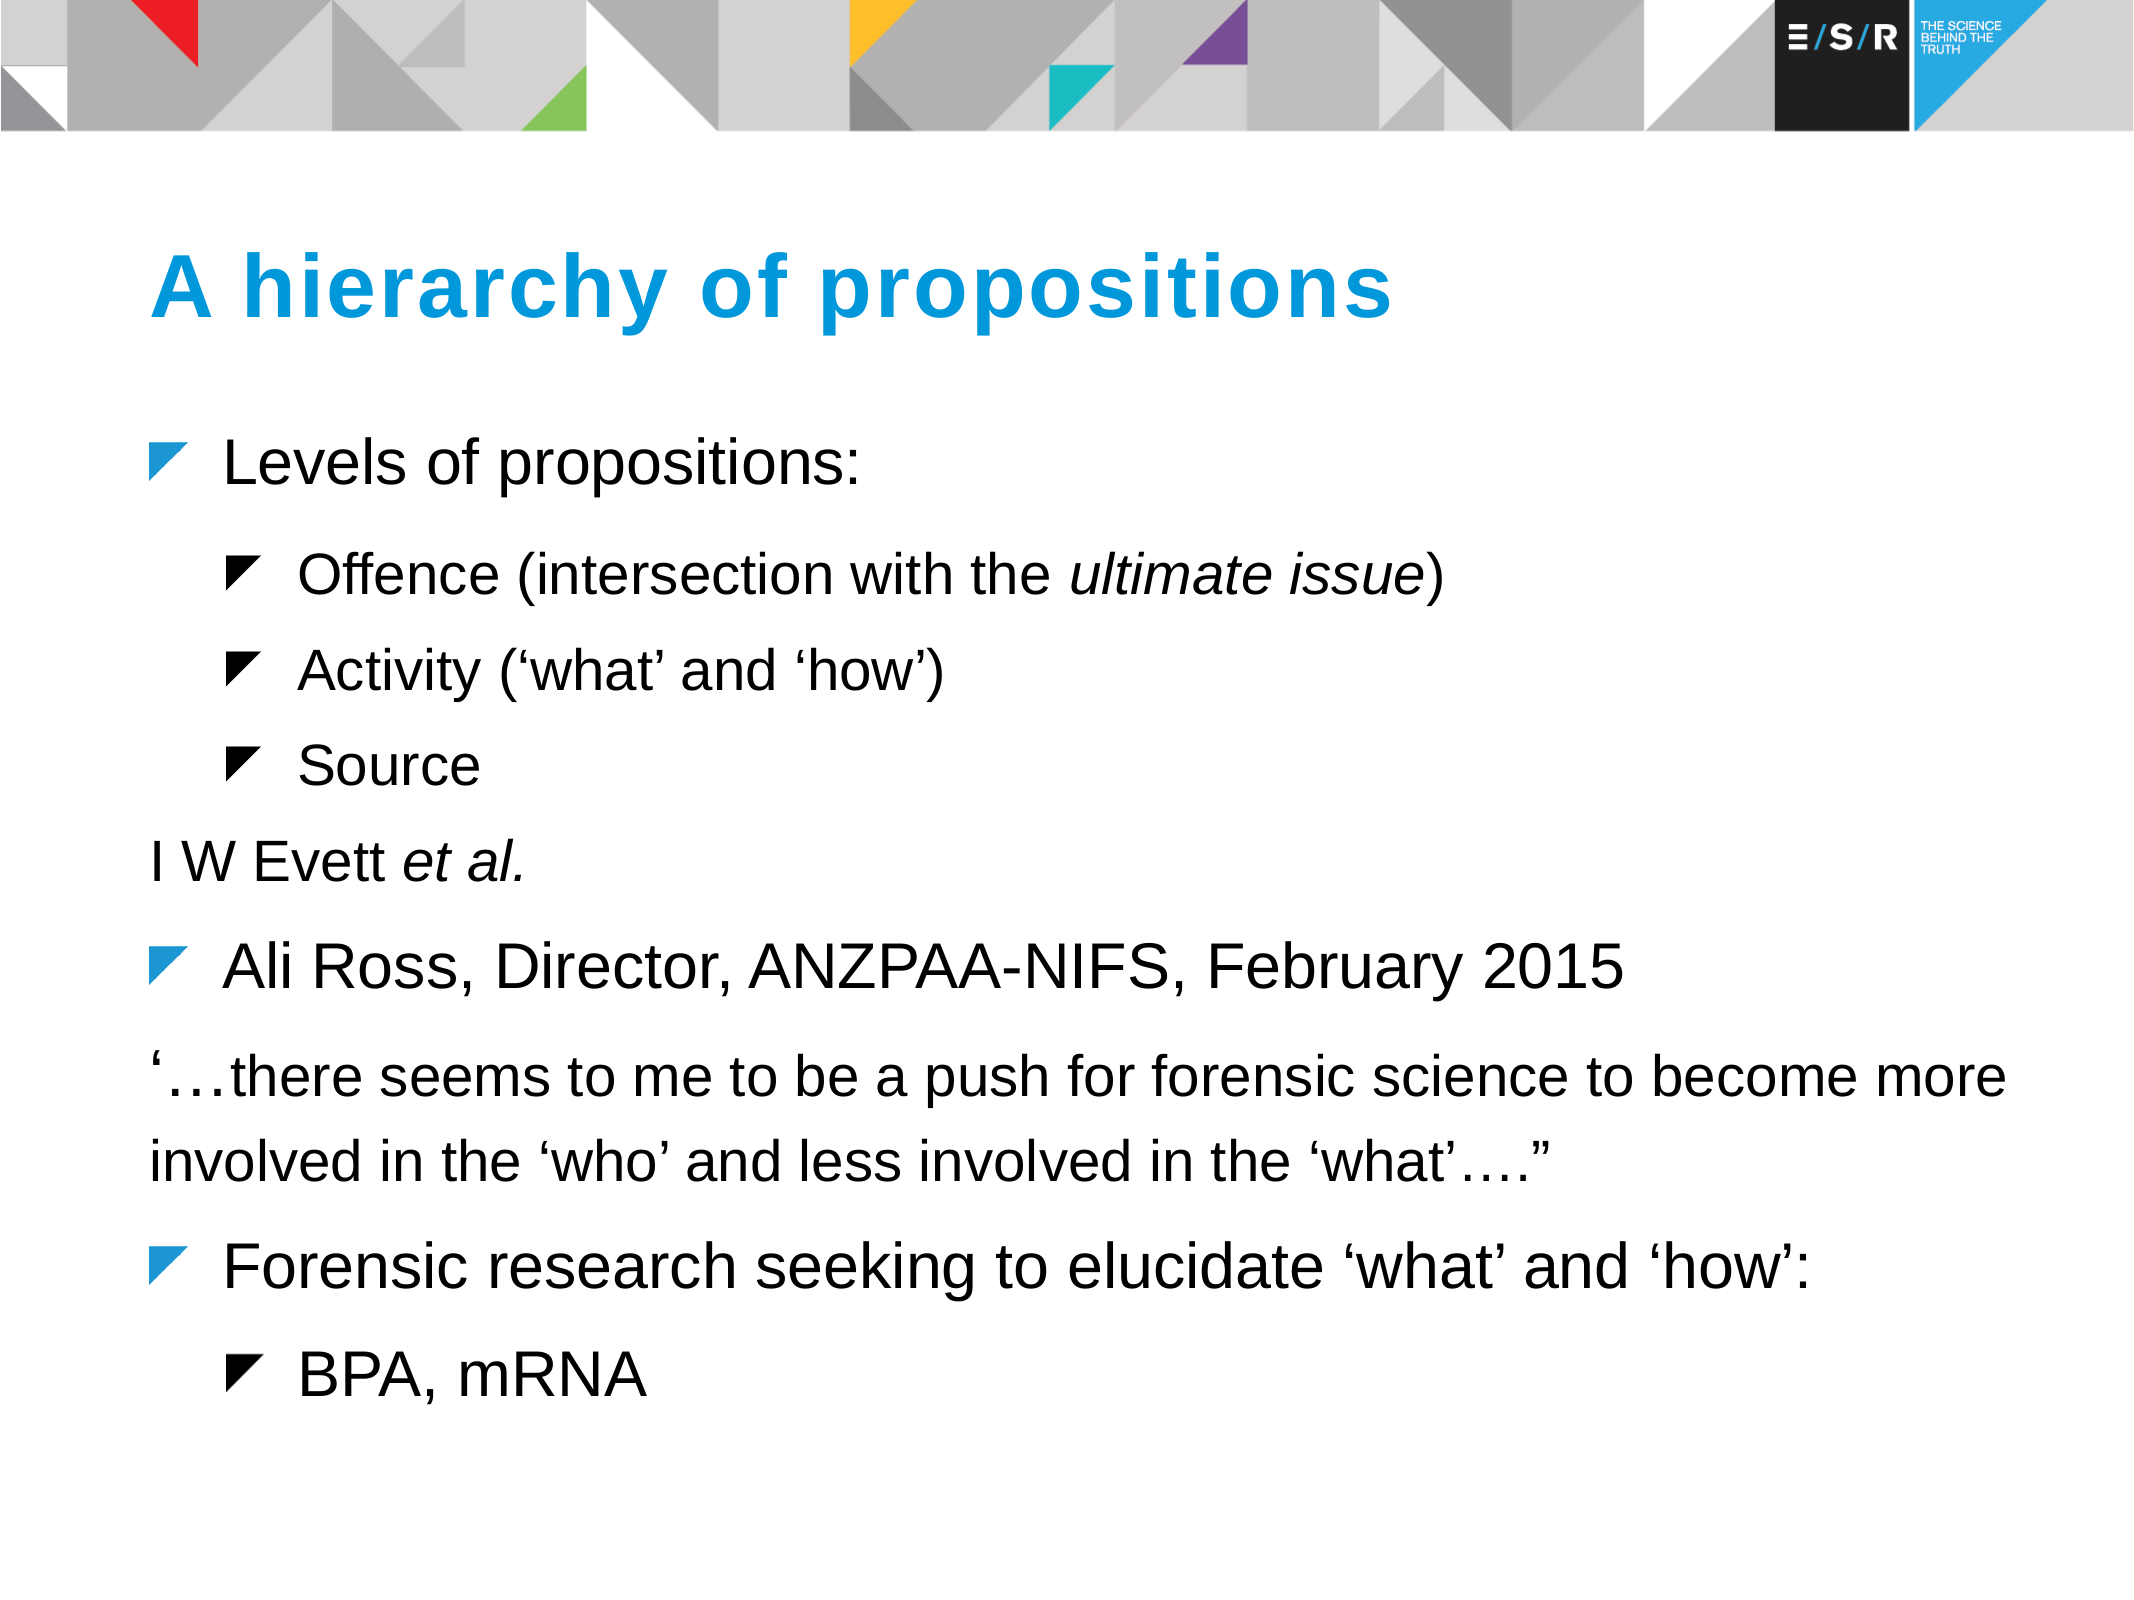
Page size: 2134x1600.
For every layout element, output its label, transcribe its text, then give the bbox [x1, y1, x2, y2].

picture [149, 1240, 188, 1286]
list Levels of propositions: Offence (intersection with the ultimate issue) Activity (‘what’ and ‘how’) Source I W Evett et al. Ali Ross, Director, ANZPAA-NIFS, February 2015 ‘…there seems to me to be a push for forensic science to become more involved in the ‘who’ and less involved in the ‘what’….” Forensic research seeking to elucidate ‘what’ and ‘how’: BPA, mRNA [134, 406, 2043, 1418]
picture [149, 940, 188, 986]
picture [149, 436, 188, 482]
picture [1, 0, 2134, 150]
picture [226, 550, 261, 592]
title A hierarchy of propositions [134, 225, 1979, 337]
picture [226, 1348, 264, 1394]
picture [226, 646, 261, 687]
picture [226, 741, 261, 783]
